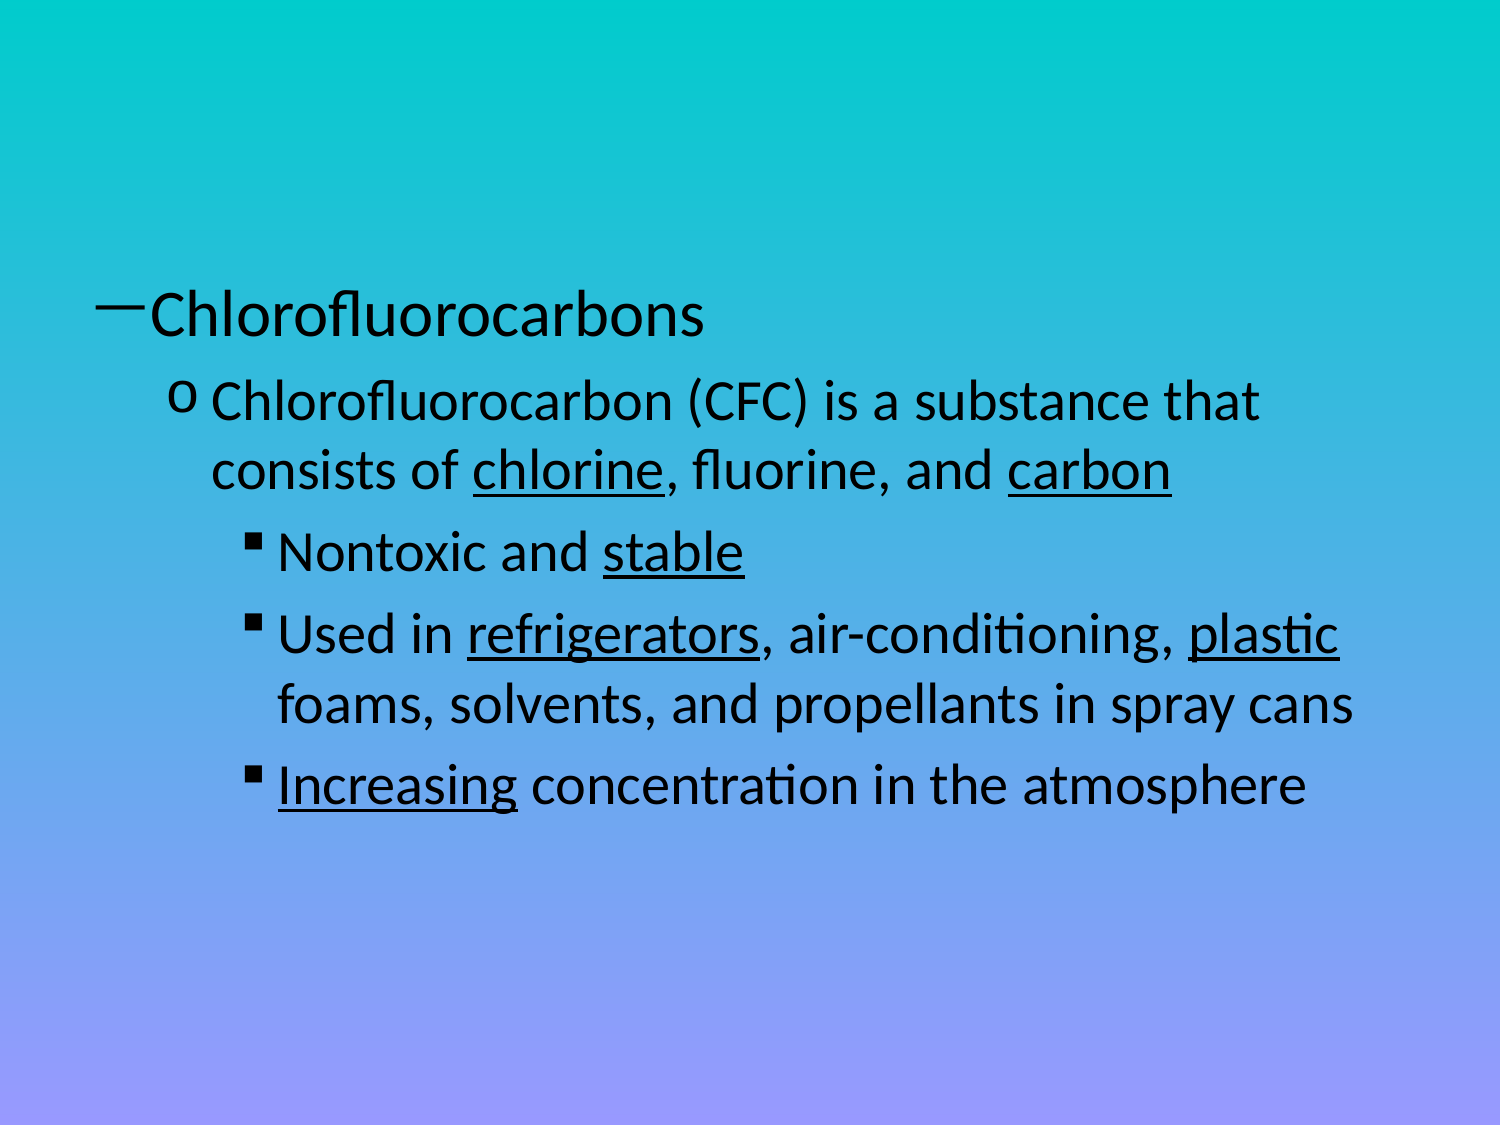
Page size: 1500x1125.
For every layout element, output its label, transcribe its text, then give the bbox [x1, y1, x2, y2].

list Chlorofluorocarbons Chlorofluorocarbon (CFC) is a substance that consists of chlorine, fluorine, and carbon Nontoxic and stable Used in refrigerators, air-conditioning, plastic foams, solvents, and propellants in spray cans Increasing concentration in the atmosphere [75, 262, 1425, 1005]
